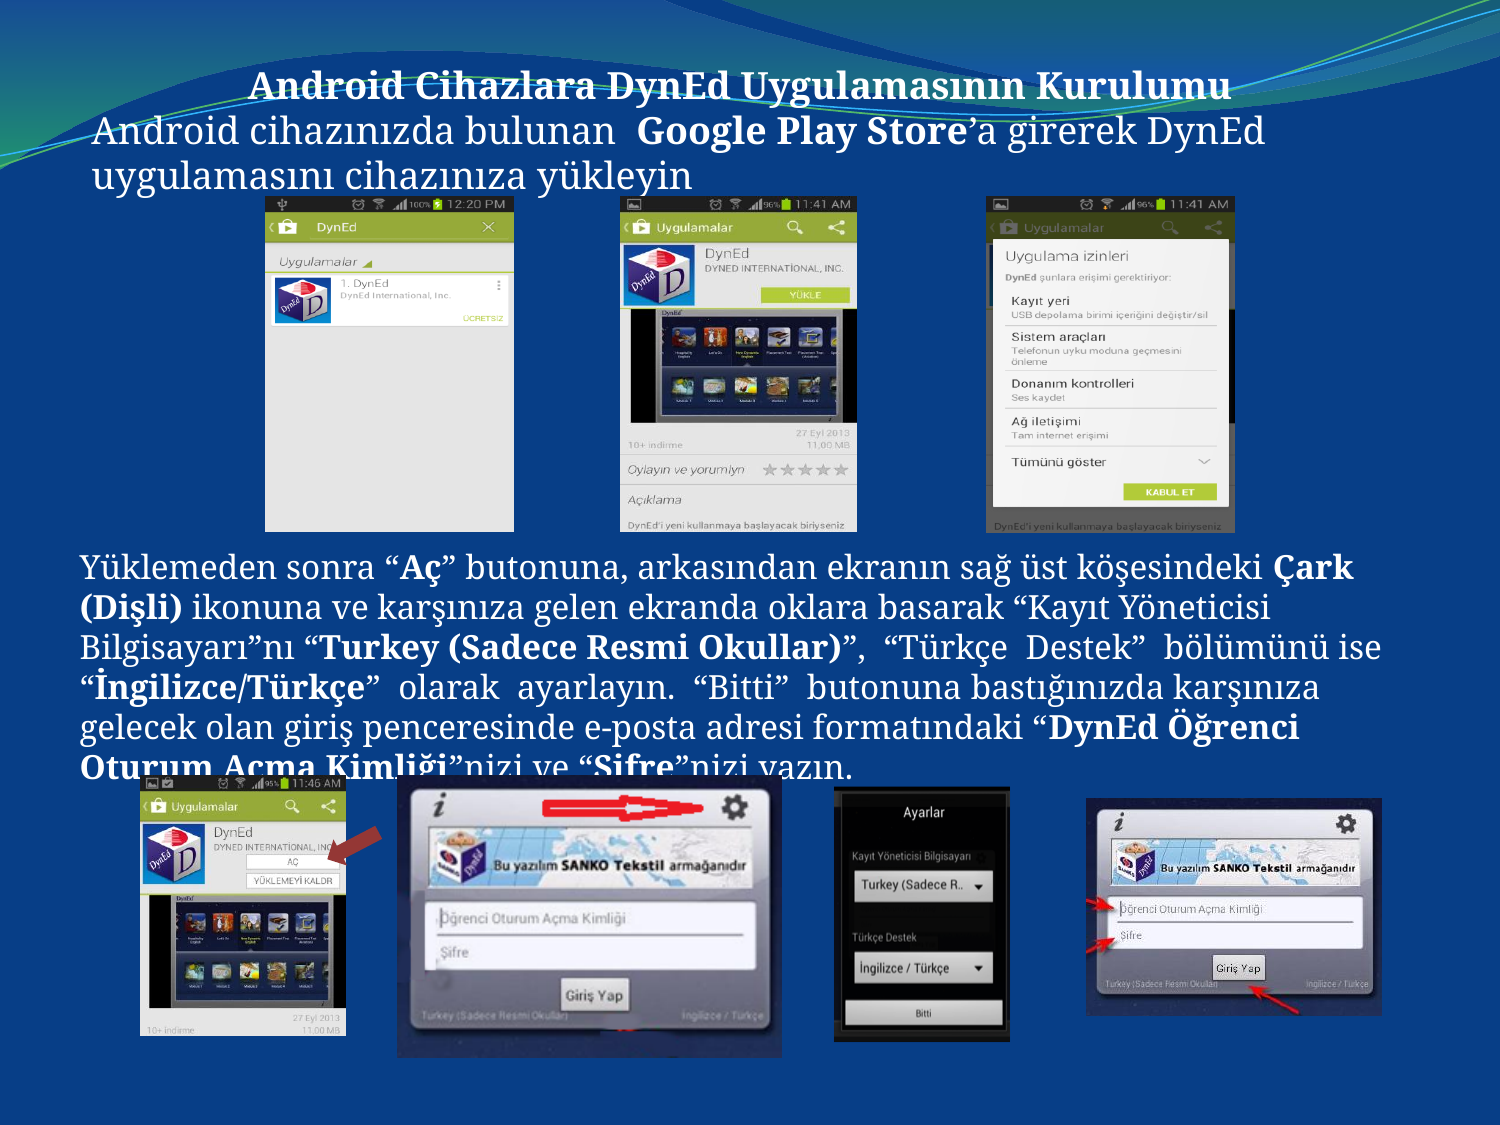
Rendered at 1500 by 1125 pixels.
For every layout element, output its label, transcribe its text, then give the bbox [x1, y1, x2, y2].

picture [140, 774, 346, 1036]
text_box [170, 774, 397, 1024]
picture [833, 786, 1012, 1043]
picture [265, 195, 514, 532]
text_box Android Cihazlara DynEd Uygulamasının Kurulumu Android cihazınızda bulunan Google Play Store’a girerek DynEd uygulamasını cihazınıza yükleyin [76, 54, 1447, 205]
picture [619, 195, 857, 532]
picture [1086, 798, 1383, 1017]
text_box Yüklemeden sonra “Aç” butonuna, arkasından ekranın sağ üst köşesindeki Çark (Dişli) ikonuna ve karşınıza gelen ekranda oklara basarak “Kayıt Yöneticisi Bilgisayarı”nı “Turkey (Sadece Resmi Okullar)”, “Türkçe Destek” bölümünü ise “İngilizce/Türkçe” olarak ayarlayın. “Bitti” butonuna bastığınızda karşınıza gelecek olan giriş penceresinde e-posta adresi formatındaki “DynEd Öğrenci Oturum Açma Kimliği”nizi ve “Şifre”nizi yazın. [64, 538, 1447, 794]
picture [985, 196, 1235, 533]
picture [397, 774, 783, 1059]
